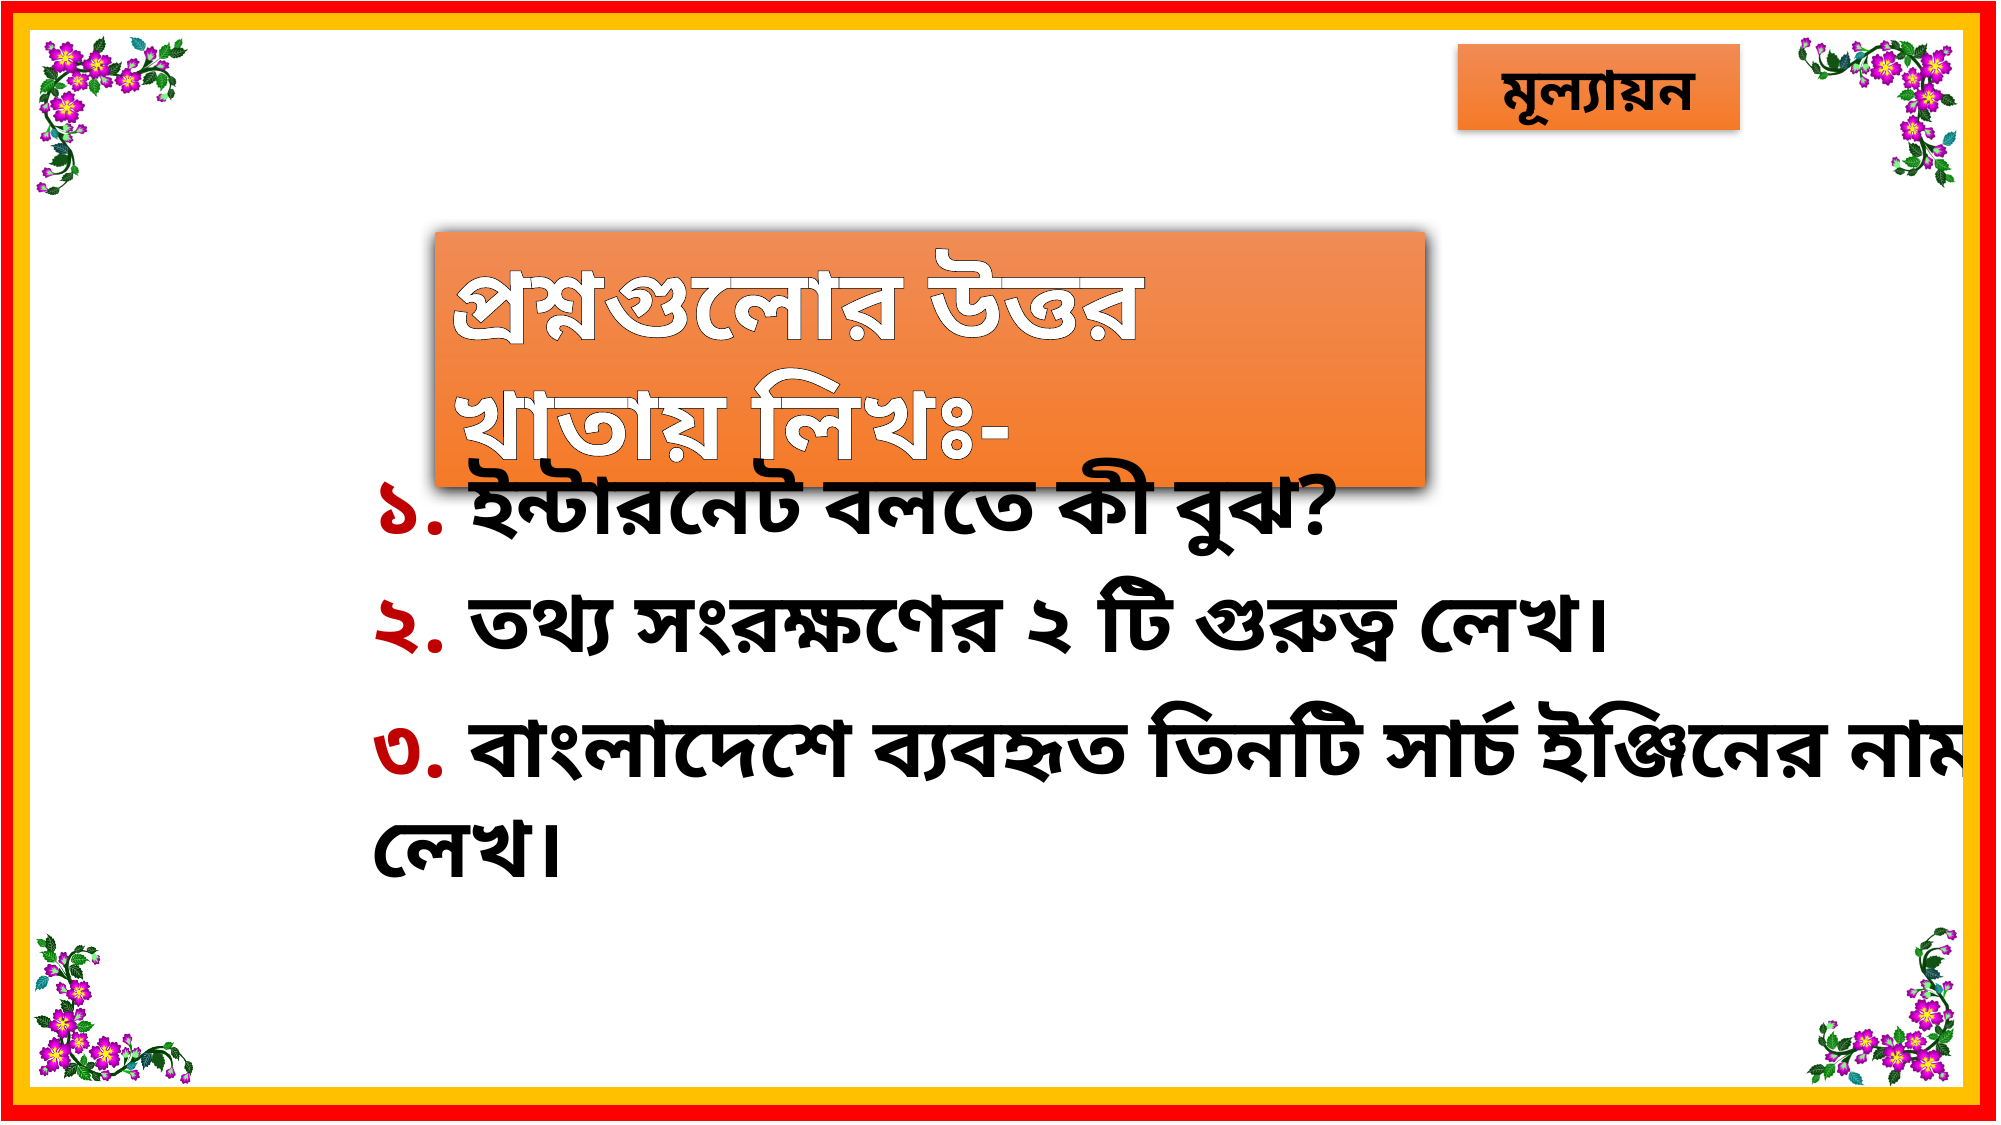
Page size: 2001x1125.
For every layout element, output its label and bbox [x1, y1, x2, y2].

text_box [1996, 561, 2000, 677]
text_box [9, 9, 1988, 1113]
text_box [1996, 686, 2000, 902]
text_box [1996, 443, 2000, 559]
